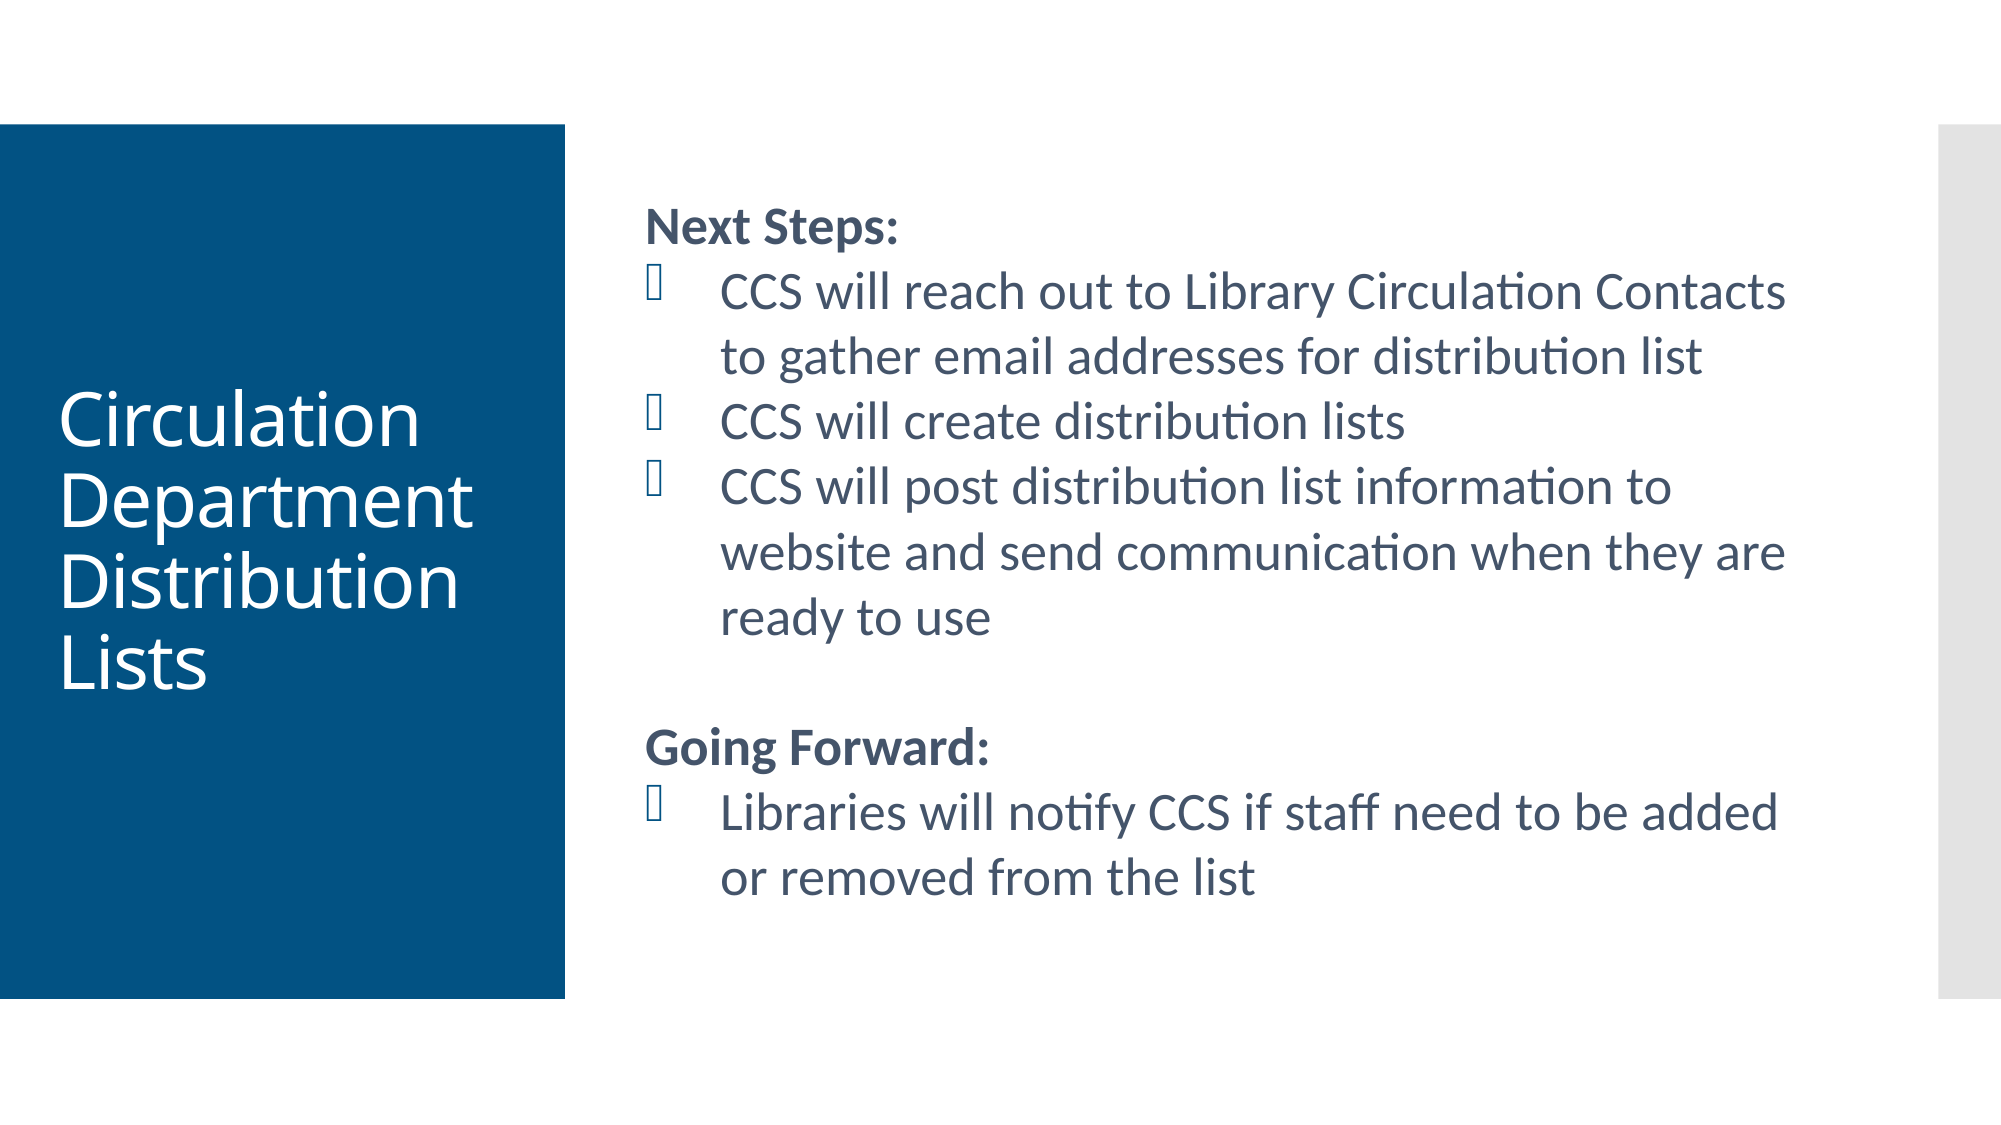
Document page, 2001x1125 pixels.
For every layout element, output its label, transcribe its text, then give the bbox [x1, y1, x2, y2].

title Circulation Department Distribution Lists [41, 365, 546, 714]
list Next Steps: CCS will reach out to Library Circulation Contacts to gather email addresses for distribution list CCS will create distribution lists CCS will post distribution list information to website and send communication when they are ready to use Going Forward: Libraries will notify CCS if staff need to be added or removed from the list [630, 182, 1852, 998]
